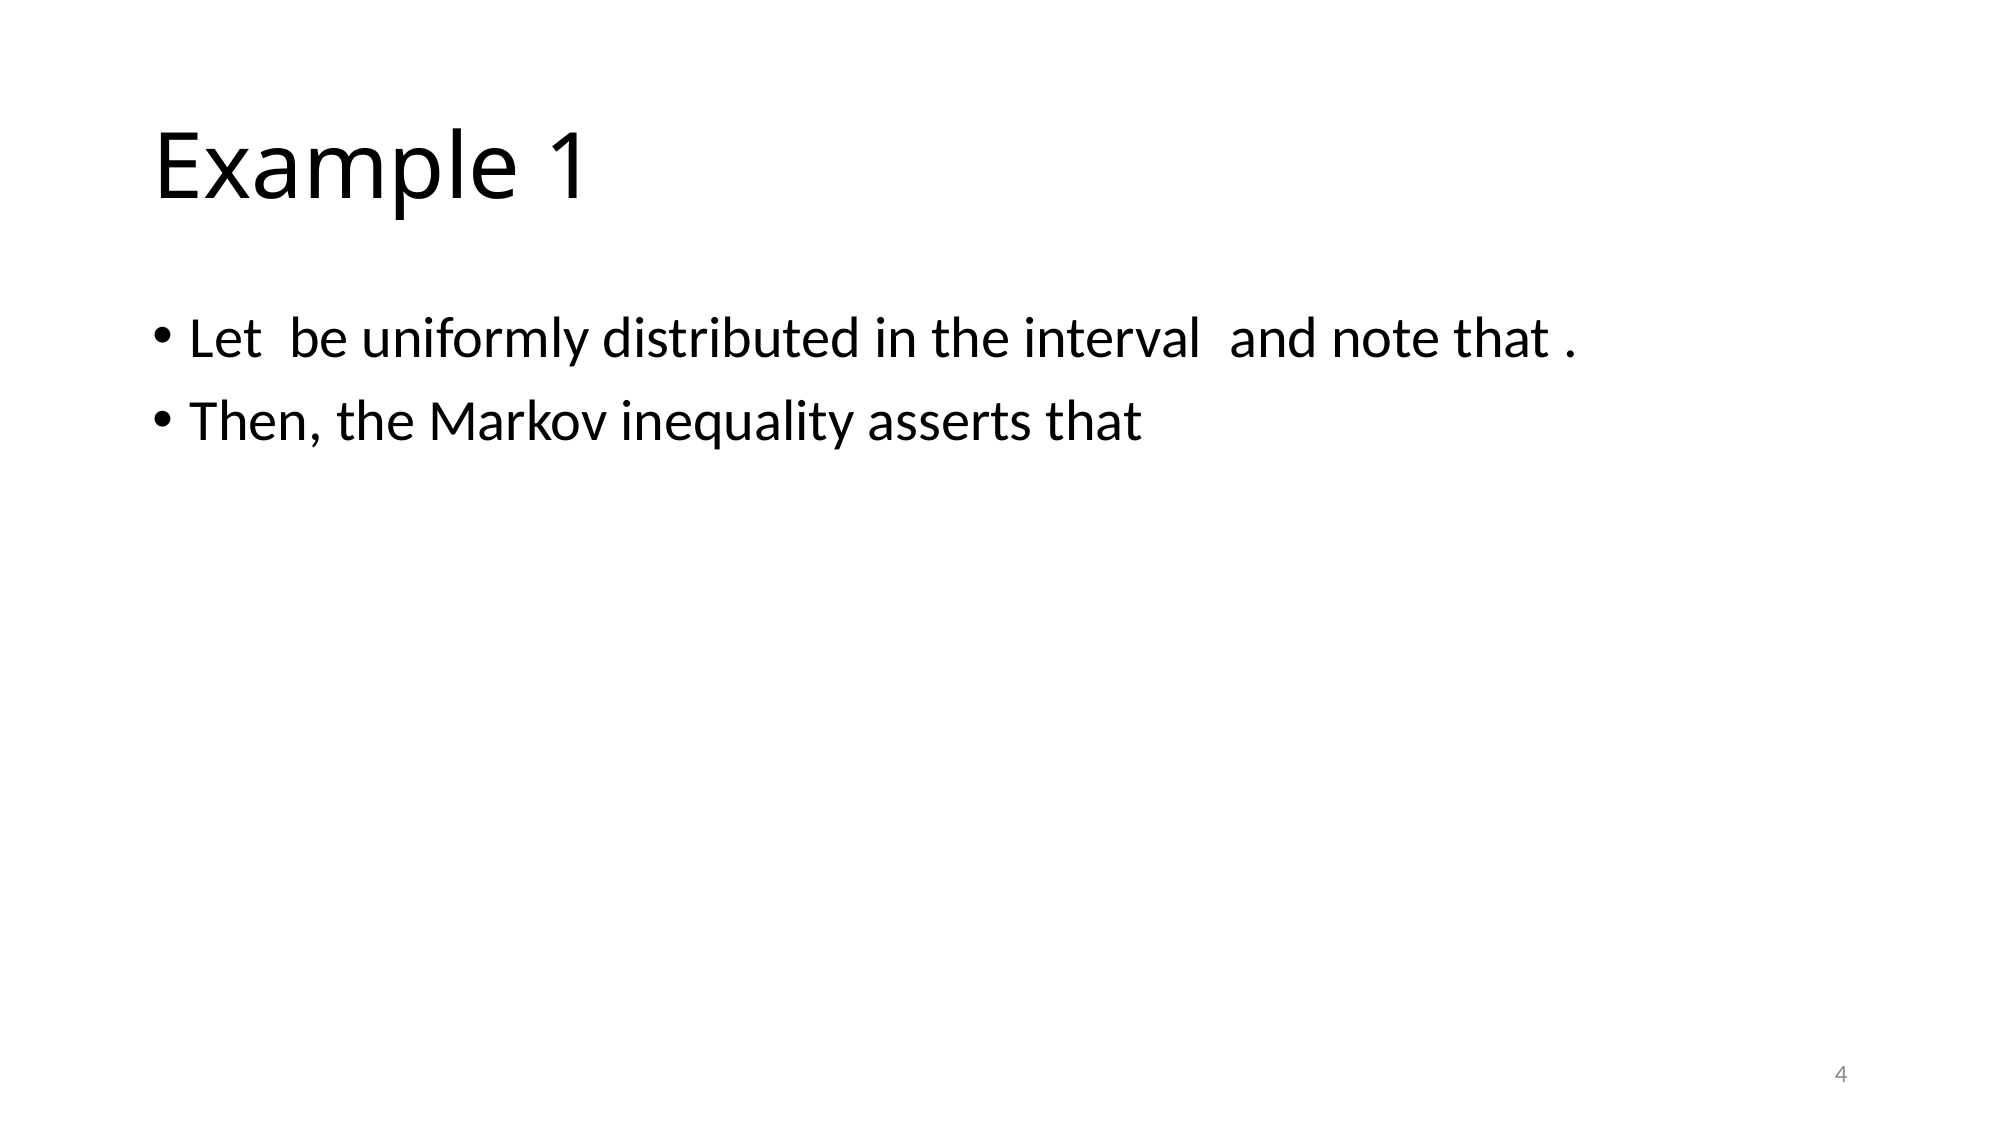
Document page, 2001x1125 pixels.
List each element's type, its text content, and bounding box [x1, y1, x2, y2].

title Example 1 [137, 59, 1863, 278]
slide_number 4 [1412, 1042, 1863, 1103]
